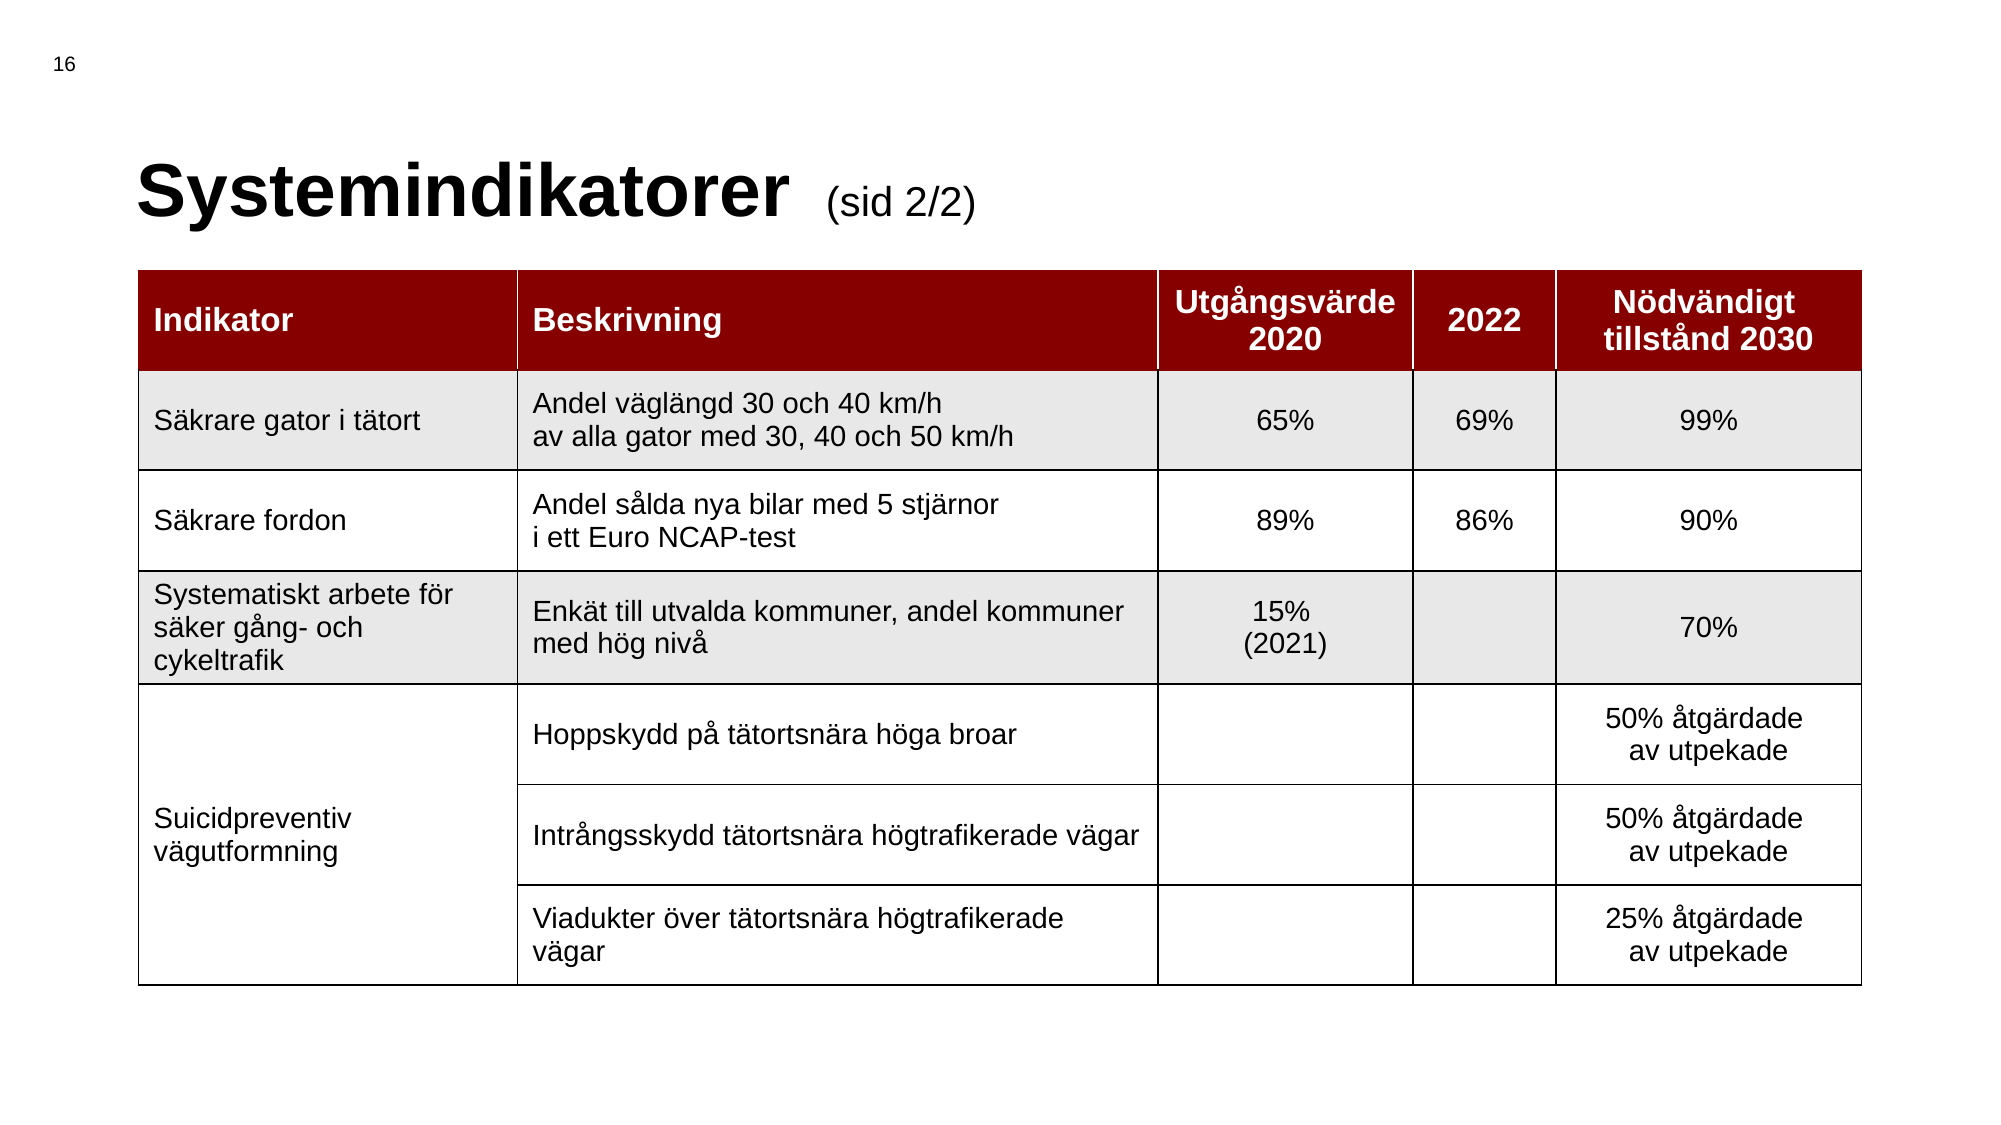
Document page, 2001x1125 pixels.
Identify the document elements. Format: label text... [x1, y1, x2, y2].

table_cell 70% [1557, 572, 1861, 683]
title Systemindikatorer (sid 2/2) [121, 145, 1894, 234]
table_cell Enkät till utvalda kommuner, andel kommuner med hög nivå [518, 572, 1157, 683]
table_cell Viadukter över tätortsnära högtrafikerade vägar [518, 886, 1157, 984]
table_cell 86% [1414, 471, 1555, 570]
table_cell 99% [1557, 371, 1861, 469]
table_cell Andel väglängd 30 och 40 km/h av alla gator med 30, 40 och 50 km/h [518, 371, 1157, 469]
slide_number 16 [0, 33, 129, 93]
table_cell 25% åtgärdade av utpekade [1557, 886, 1861, 984]
table_header Nödvändigt tillstånd 2030 [1557, 272, 1861, 369]
table_cell Hoppskydd på tätortsnära höga broar [518, 685, 1157, 784]
table_cell 90% [1557, 471, 1861, 570]
table_cell [1414, 785, 1555, 884]
table_cell 89% [1159, 471, 1412, 570]
table_cell [1159, 886, 1412, 984]
table_header 2022 [1414, 272, 1555, 369]
table_cell Andel sålda nya bilar med 5 stjärnor i ett Euro NCAP-test [518, 471, 1157, 570]
table_header Utgångsvärde 2020 [1159, 272, 1412, 369]
table_cell [1414, 685, 1555, 784]
table_cell 50% åtgärdade av utpekade [1557, 685, 1861, 784]
table_cell [1159, 685, 1412, 784]
table_cell 15% (2021) [1159, 572, 1412, 683]
table_cell Intrångsskydd tätortsnära högtrafikerade vägar [518, 785, 1157, 884]
table_header Beskrivning [518, 272, 1157, 369]
table_cell [1414, 886, 1555, 984]
table_header Indikator [139, 272, 517, 369]
table_cell Säkrare fordon [139, 471, 517, 570]
table_cell [1159, 785, 1412, 884]
table_cell 65% [1159, 371, 1412, 469]
table_cell Säkrare gator i tätort [139, 371, 517, 469]
table_cell [1414, 572, 1555, 683]
table_cell Systematiskt arbete för säker gång- och cykeltrafik [139, 572, 517, 683]
table_cell Suicidpreventiv vägutformning [139, 685, 517, 984]
table_cell 69% [1414, 371, 1555, 469]
table_cell 50% åtgärdade av utpekade [1557, 785, 1861, 884]
